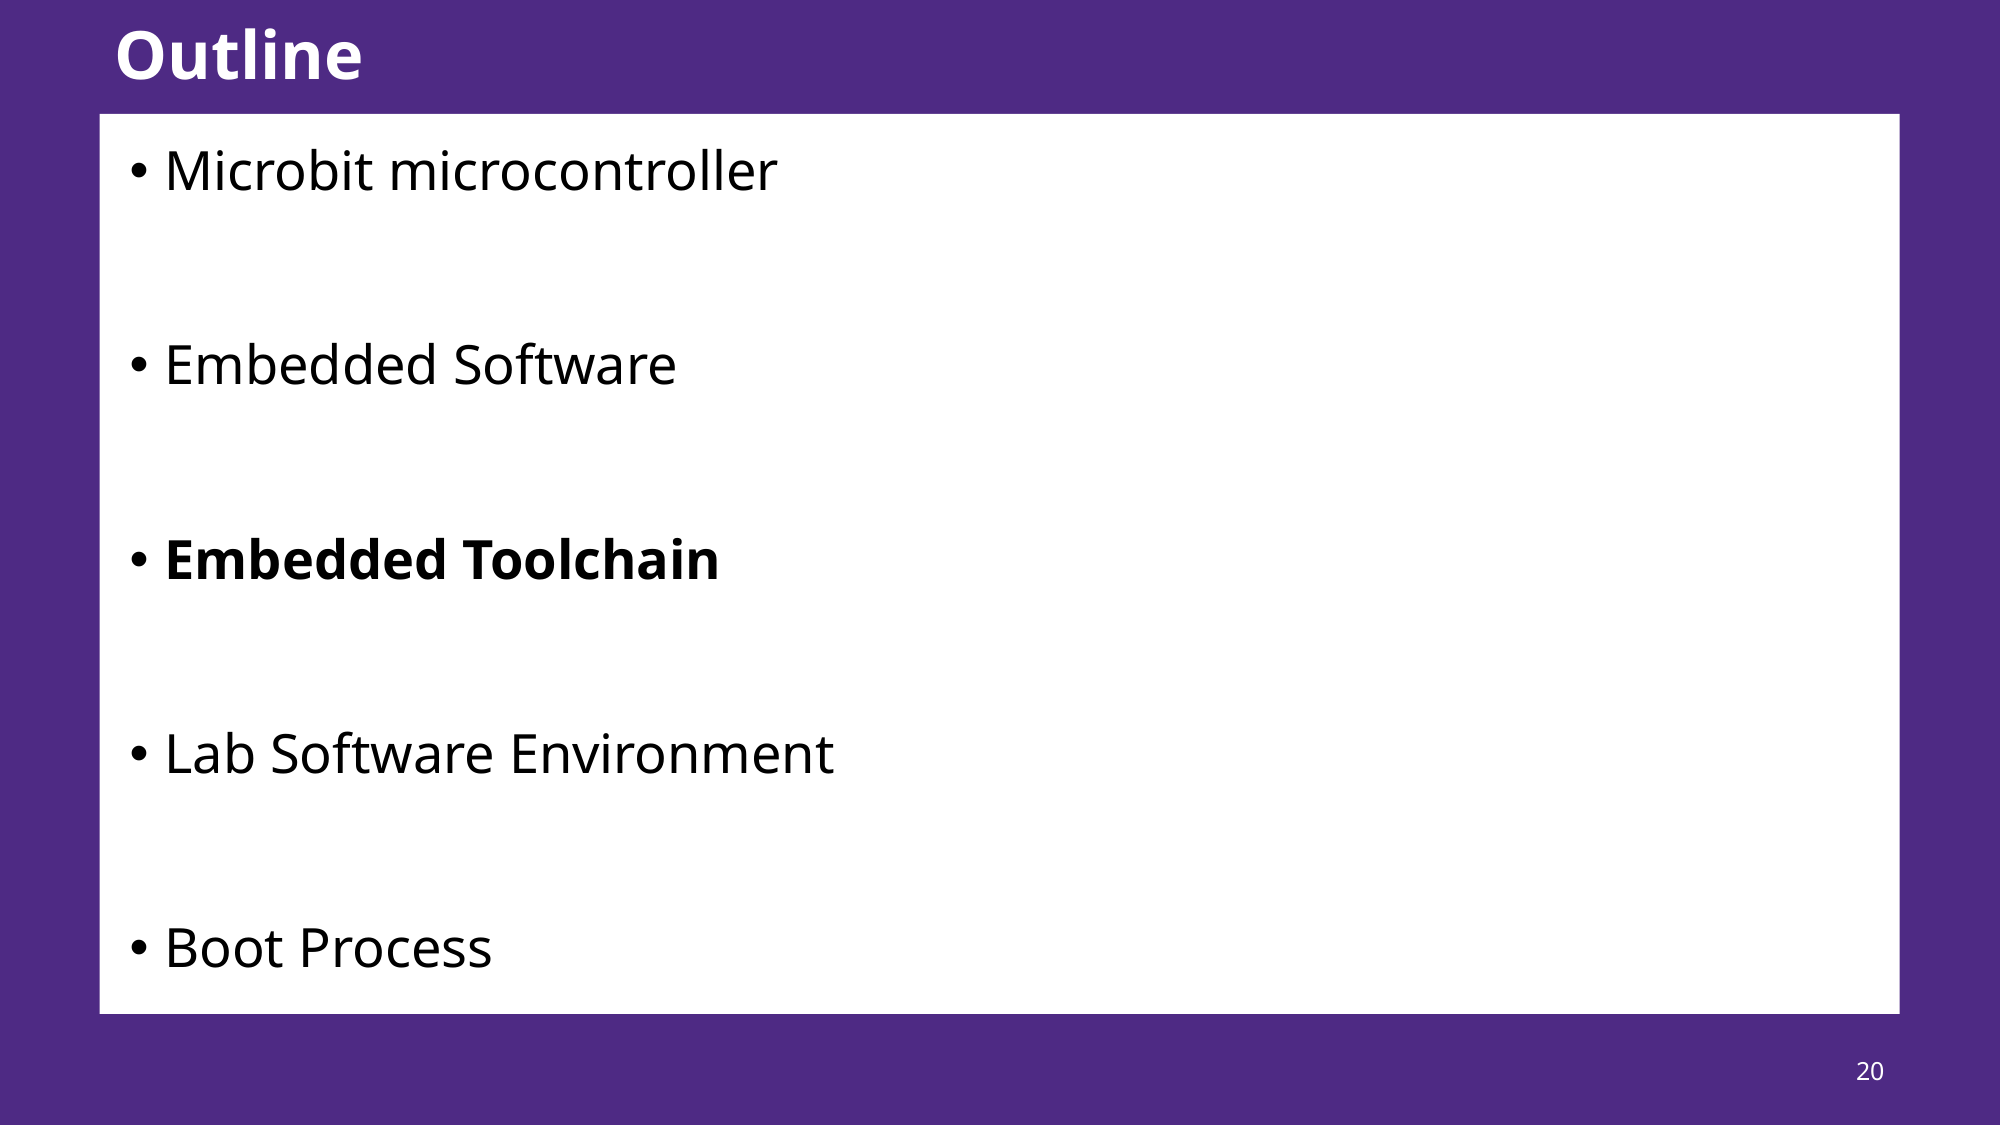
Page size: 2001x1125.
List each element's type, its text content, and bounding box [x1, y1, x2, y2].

title Outline [99, 1, 1900, 114]
list Microbit microcontroller Embedded Software Embedded Toolchain Lab Software Environment Boot Process [99, 114, 1900, 1014]
slide_number 20 [1749, 1042, 1900, 1103]
